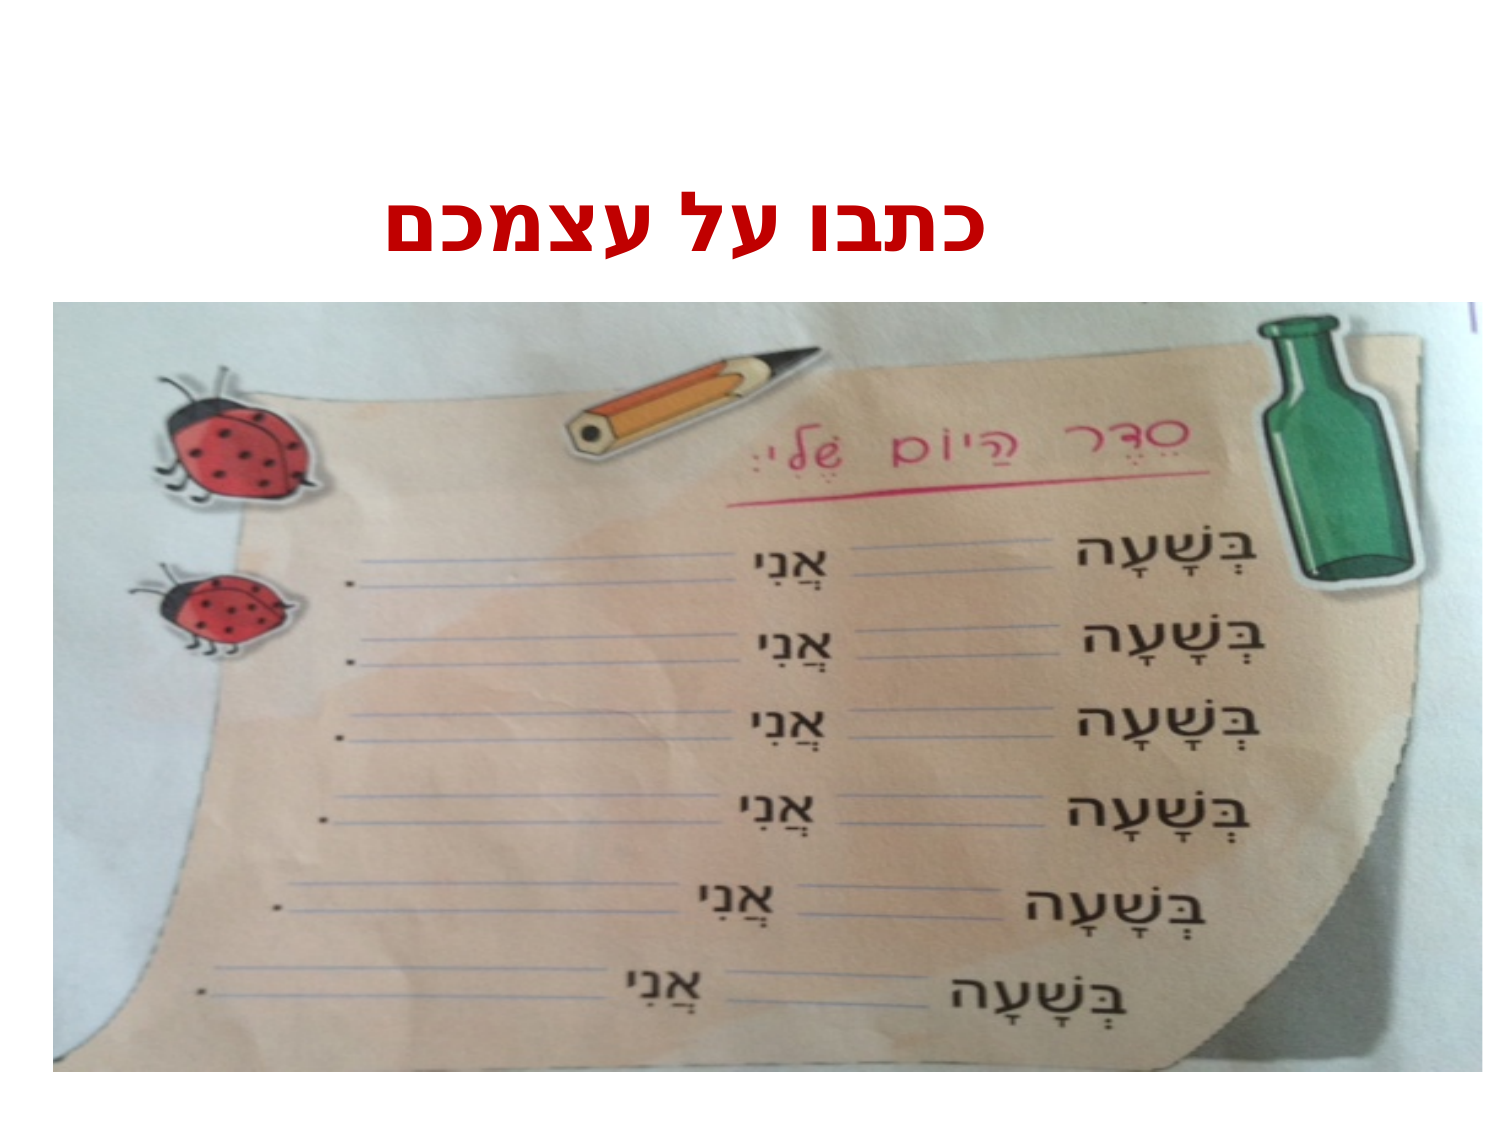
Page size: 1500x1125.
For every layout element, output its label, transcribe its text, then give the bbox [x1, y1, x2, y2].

text_box כתבו על עצמכם [277, 161, 1004, 276]
picture [52, 302, 1483, 1073]
